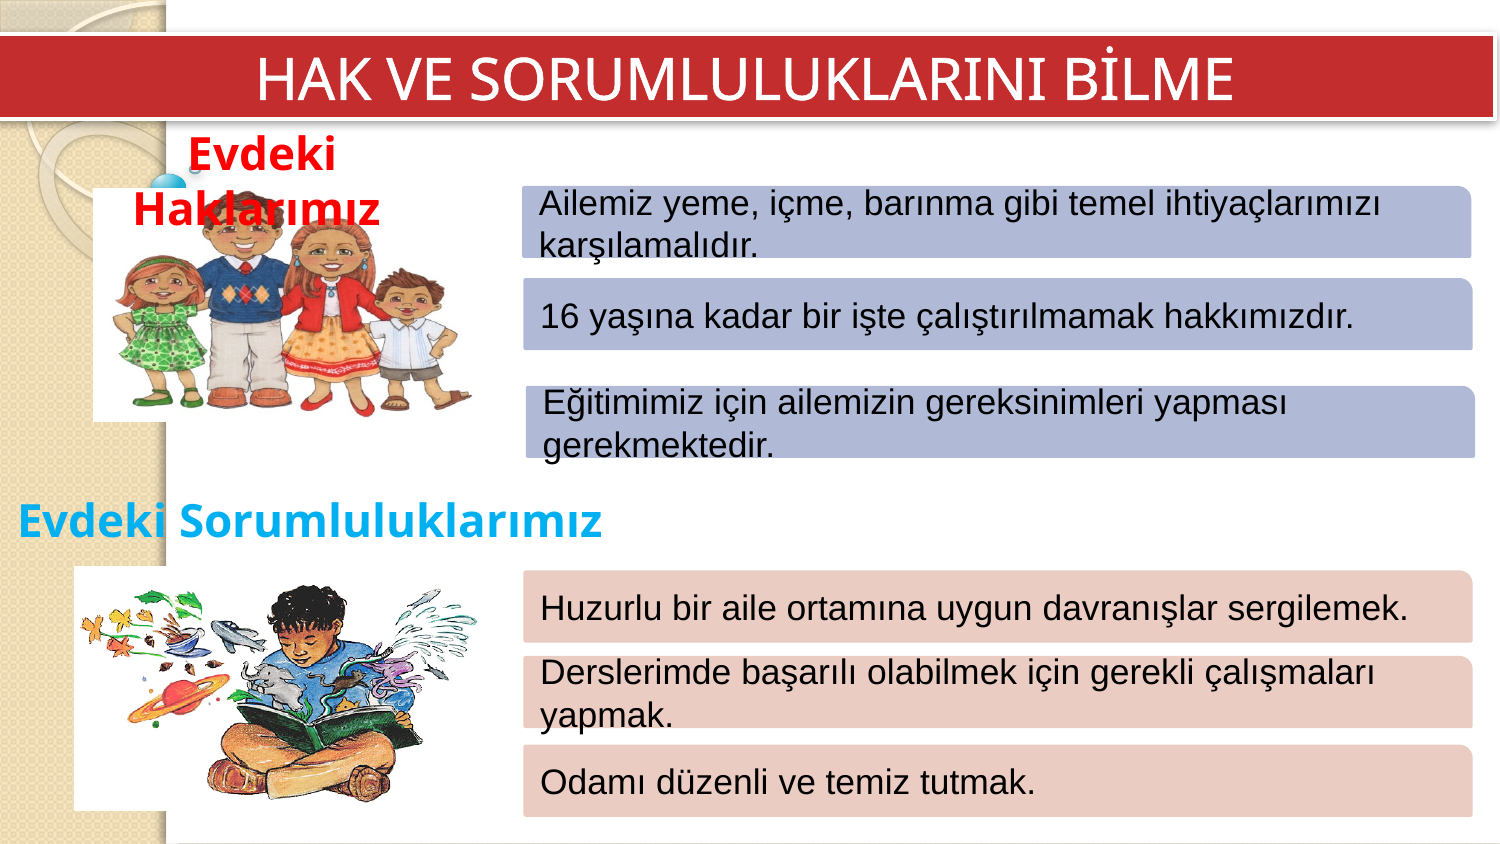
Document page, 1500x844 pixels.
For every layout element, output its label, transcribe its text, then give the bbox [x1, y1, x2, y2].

text_box Odamı düzenli ve temiz tutmak. [523, 744, 1473, 817]
text_box Ailemiz yeme, içme, barınma gibi temel ihtiyaçlarımızı karşılamalıdır. [522, 185, 1472, 258]
text_box 16 yaşına kadar bir işte çalıştırılmamak hakkımızdır. [523, 278, 1473, 351]
text_box Derslerimde başarılı olabilmek için gerekli çalışmaları yapmak. [523, 655, 1473, 729]
picture [74, 566, 484, 811]
picture [93, 187, 479, 423]
text_box Huzurlu bir aile ortamına uygun davranışlar sergilemek. [523, 570, 1473, 643]
text_box Eğitimimiz için ailemizin gereksinimleri yapması gerekmektedir. [525, 385, 1476, 458]
text_box Evdeki Haklarımız [44, 131, 482, 243]
text_box Evdeki Sorumluluklarımız [0, 483, 620, 554]
text_box HAK VE SORUMLULUKLARINI BİLME [0, 32, 1497, 121]
